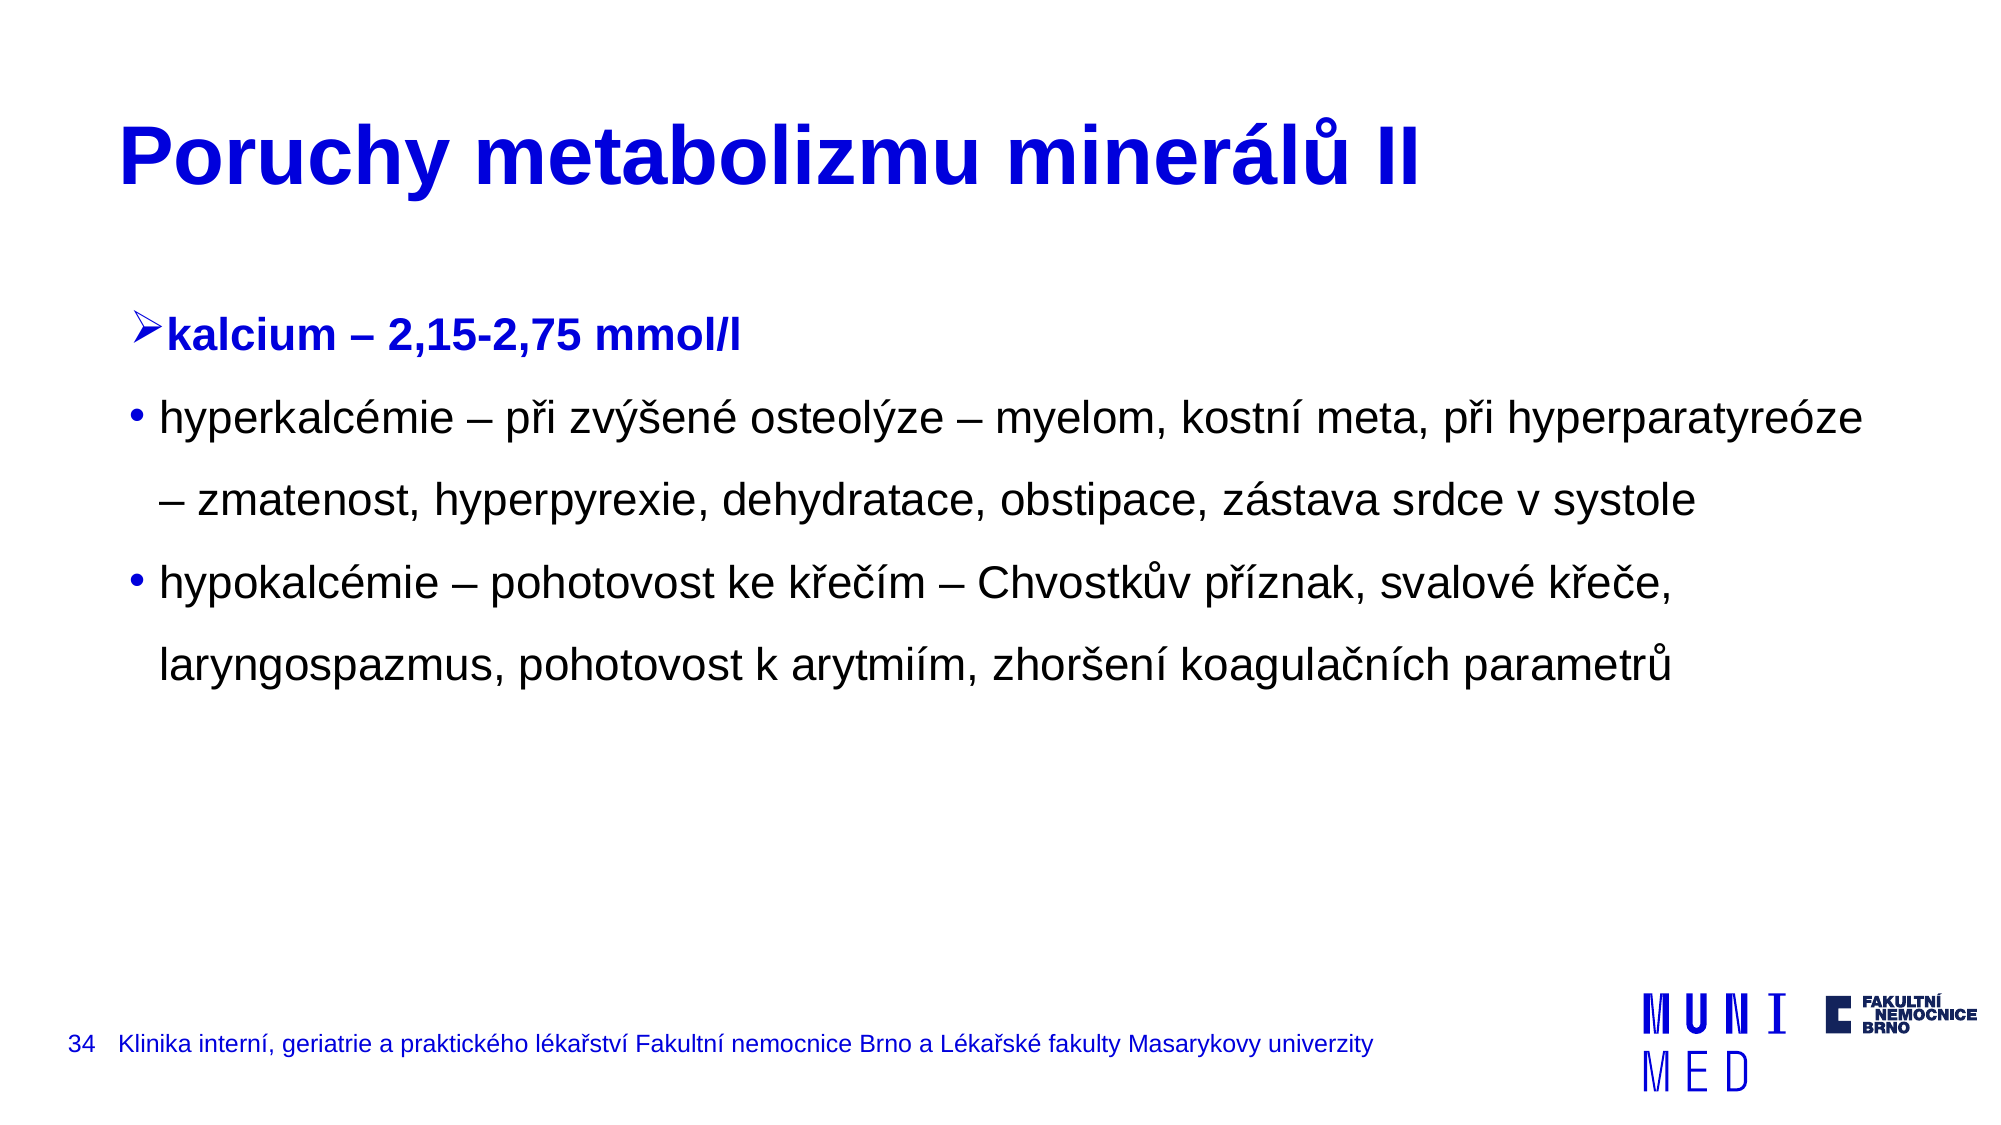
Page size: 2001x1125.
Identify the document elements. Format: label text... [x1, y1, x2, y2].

title Poruchy metabolizmu minerálů II [118, 118, 1883, 193]
slide_number 34 [67, 1021, 110, 1063]
footer Klinika interní, geriatrie a praktického lékařství Fakultní nemocnice Brno a Lékařské fakulty Masarykovy univerzity [118, 1021, 1418, 1063]
list kalcium – 2,15-2,75 mmol/l hyperkalcémie – při zvýšené osteolýze – myelom, kostní meta, při hyperparatyreóze – zmatenost, hyperpyrexie, dehydratace, obstipace, zástava srdce v systole hypokalcémie – pohotovost ke křečím – Chvostkův příznak, svalové křeče, laryngospazmus, pohotovost k arytmiím, zhoršení koagulačních parametrů [118, 277, 1883, 957]
